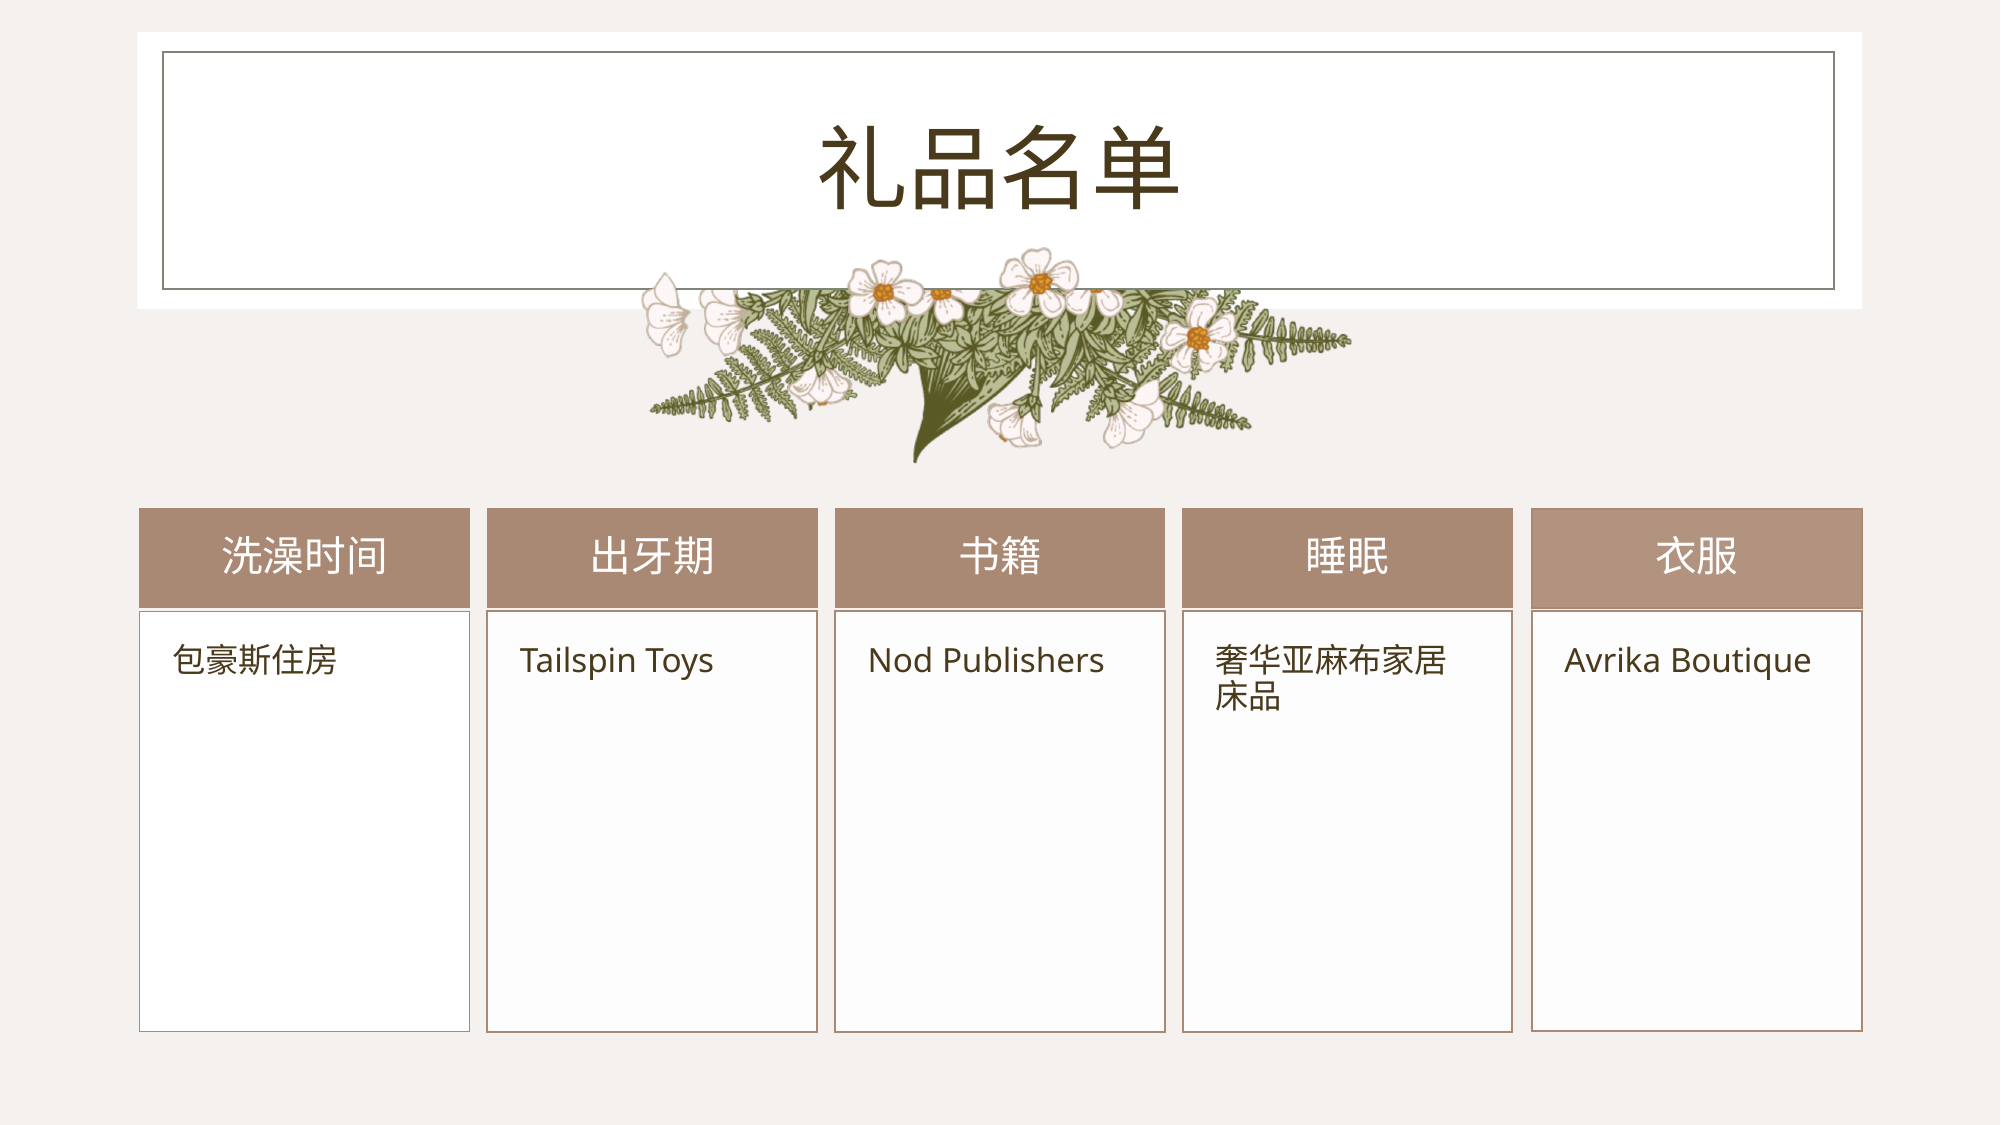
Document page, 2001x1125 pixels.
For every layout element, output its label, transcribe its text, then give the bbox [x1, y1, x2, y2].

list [137, 490, 1863, 1073]
title 礼品名单 [137, 79, 1863, 266]
picture [635, 266, 1361, 478]
